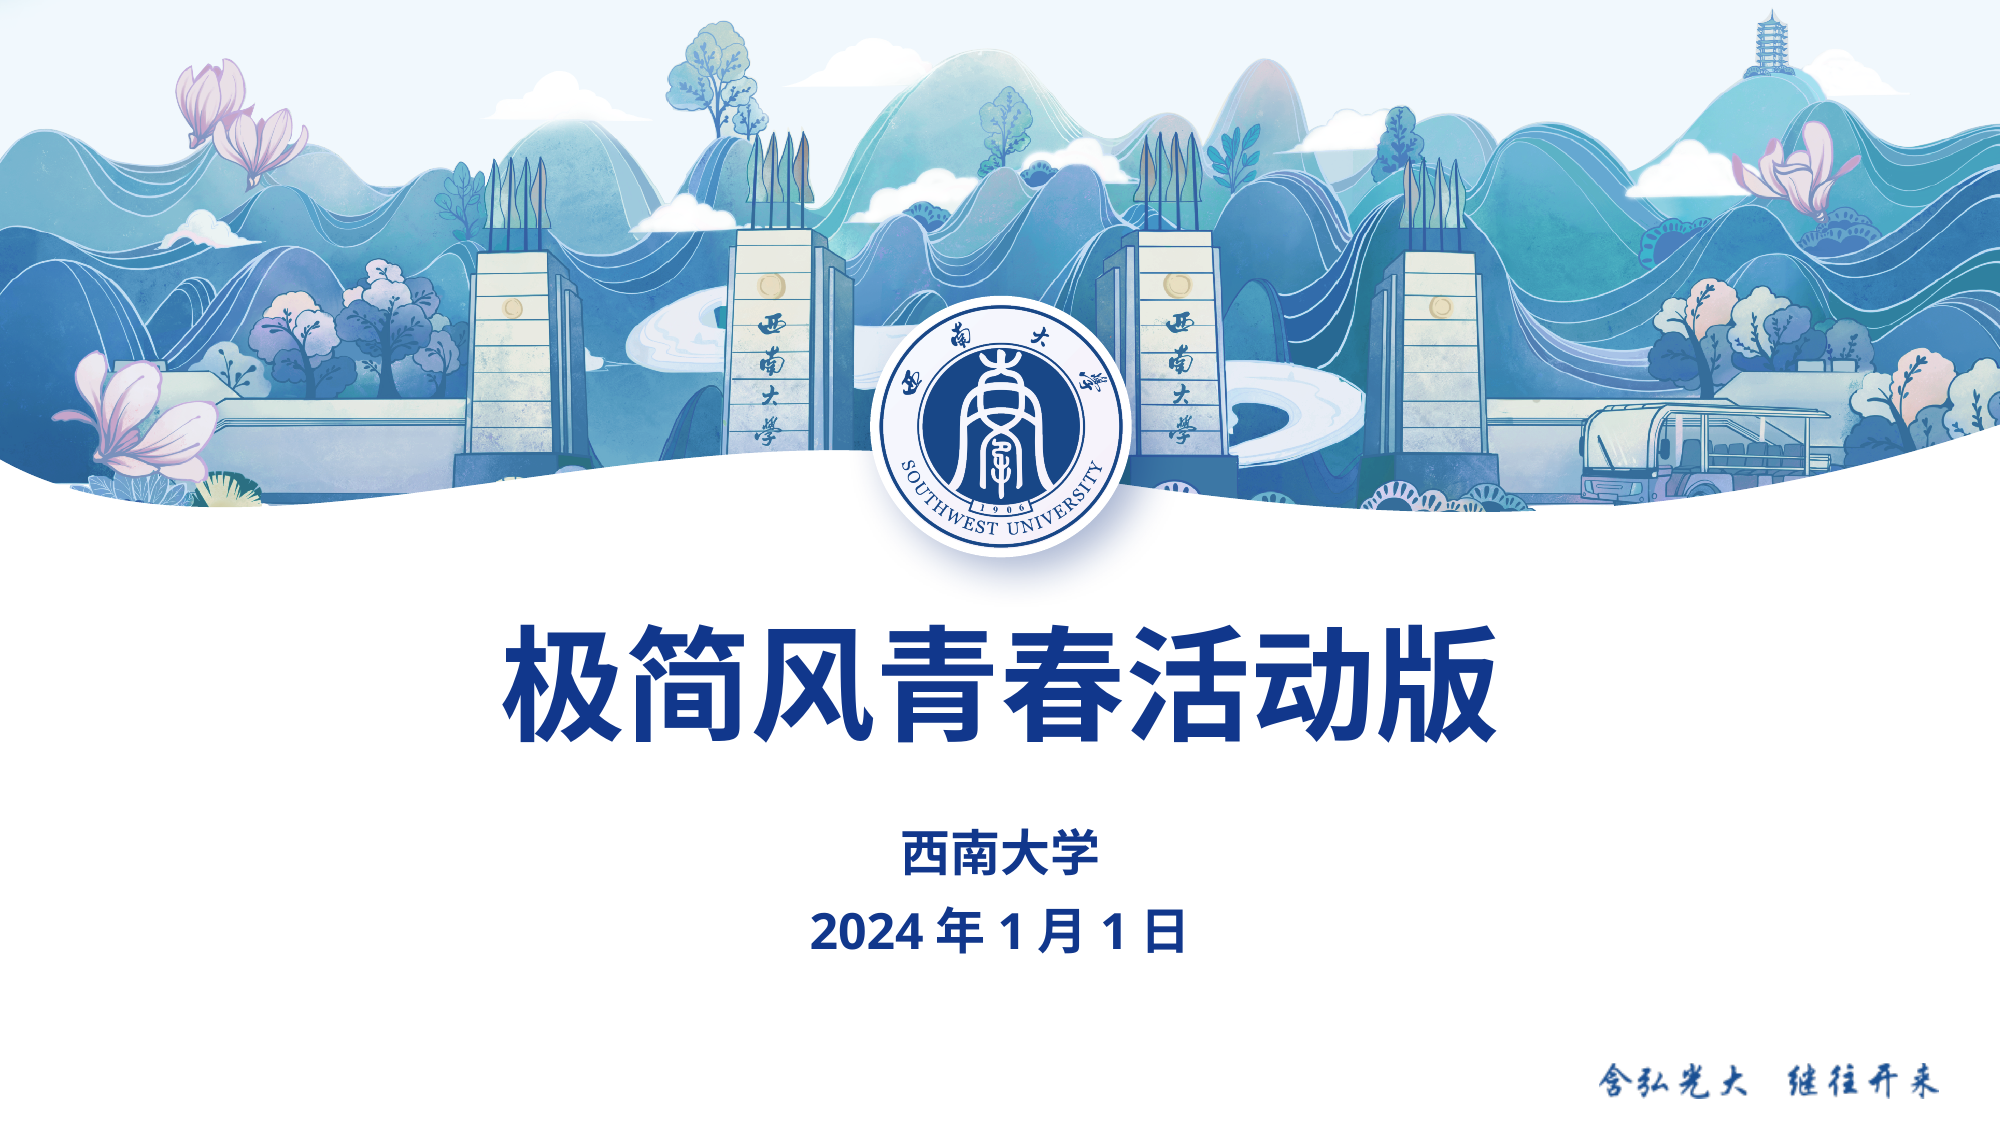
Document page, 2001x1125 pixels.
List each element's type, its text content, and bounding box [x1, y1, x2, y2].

text_box 极简风青春活动版 [371, 599, 1629, 765]
text_box 西南大学 2024年1月1日 [764, 796, 1236, 969]
text_box [1123, 389, 1129, 464]
text_box [964, 549, 1037, 555]
picture [0, 0, 2001, 549]
text_box [873, 392, 878, 461]
text_box [965, 298, 1037, 304]
